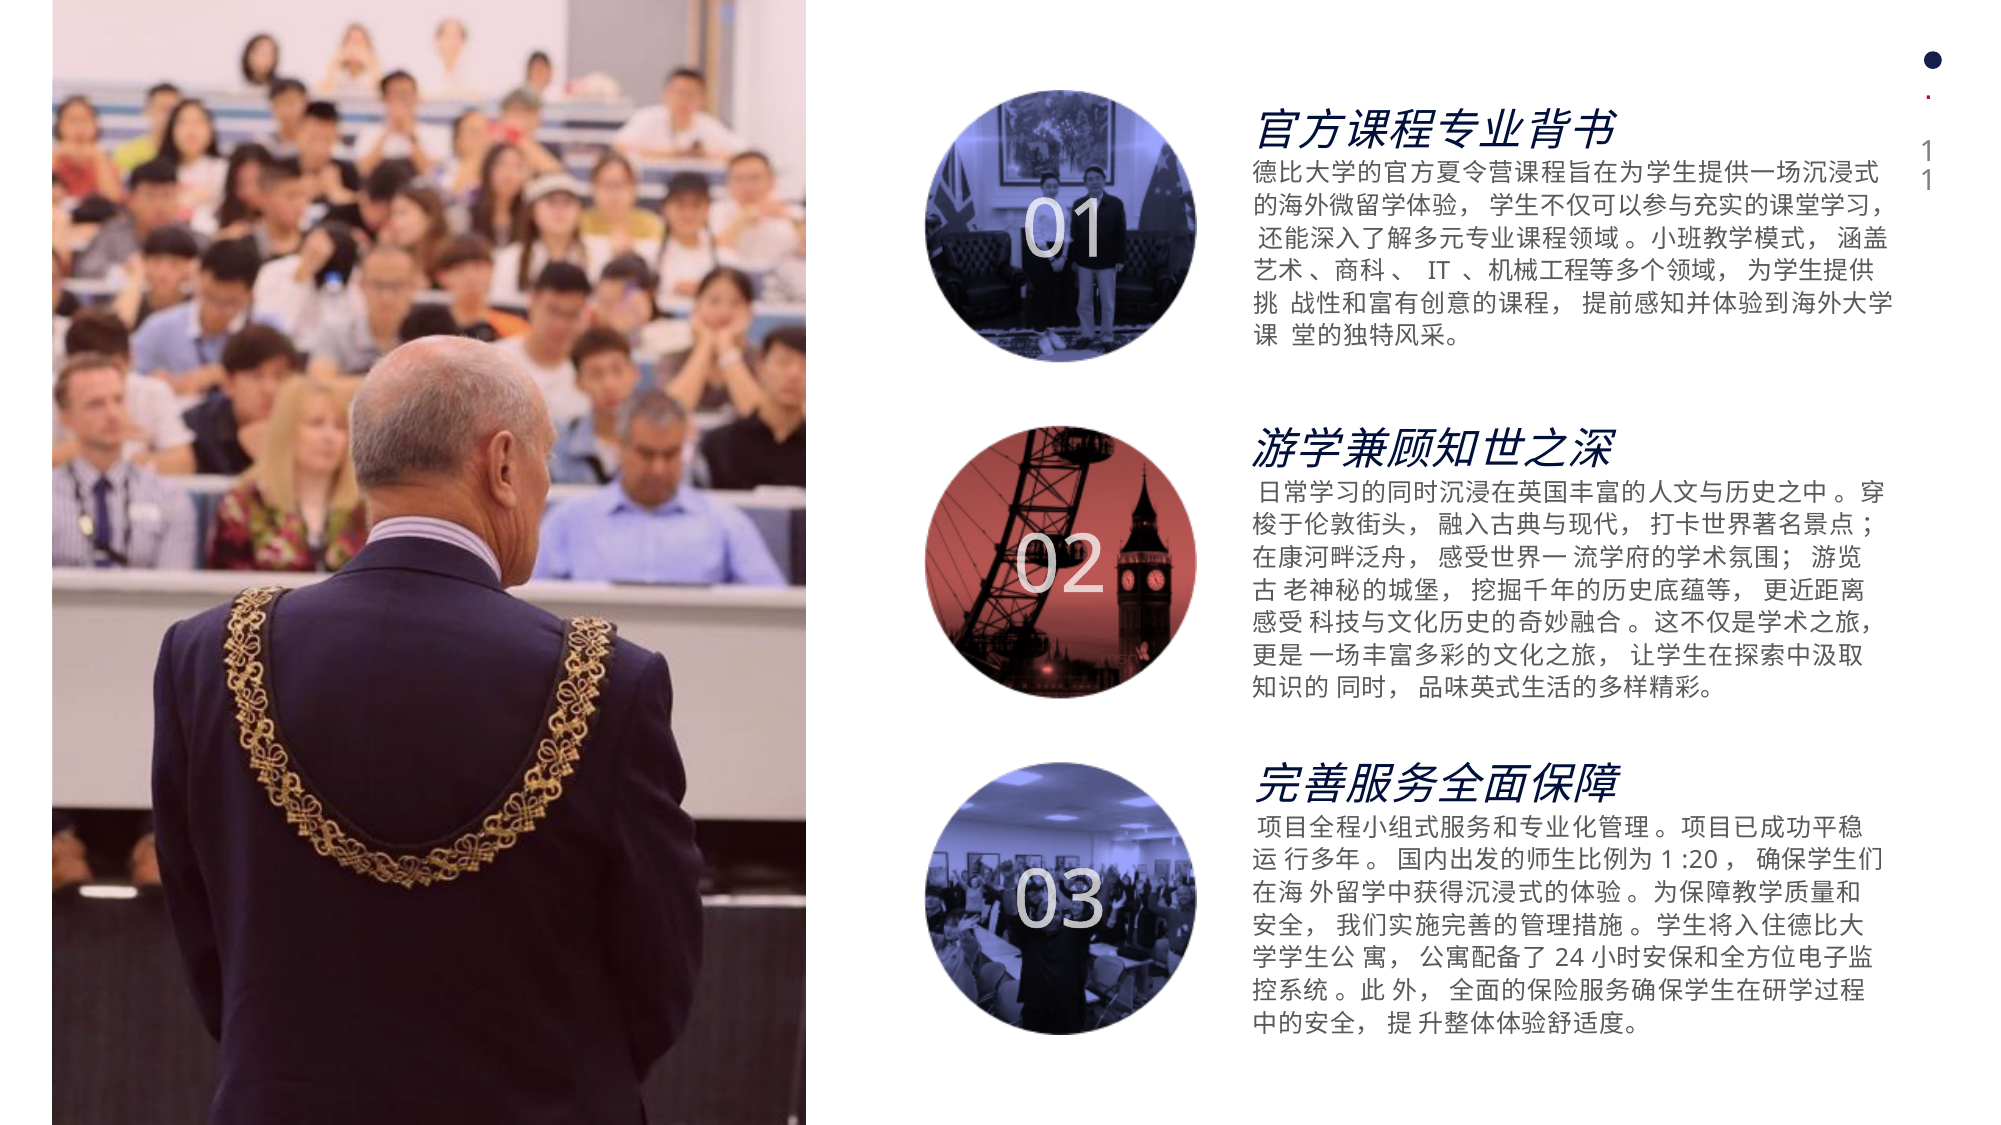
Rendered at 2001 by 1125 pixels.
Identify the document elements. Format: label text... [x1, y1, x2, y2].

text_box . 11 [1917, 85, 1952, 170]
picture [52, 0, 806, 1125]
text_box 游学兼顾知世之深 日常学习的同时沉浸在英国丰富的人文与历史之中 。穿 梭于伦敦街头， 融入古典与现代， 打卡世界著名景点 ； 在康河畔泛舟， 感受世界一 流学府的学术氛围； 游览古 老神秘的城堡， 挖掘千年的历史底蕴等， 更近距离感受 科技与文化历史的奇妙融合 。这不仅是学术之旅， 更是 一场丰富多彩的文化之旅， 让学生在探索中汲取知识的 同时， 品味英式生活的多样精彩。 完善服务全面保障 项目全程小组式服务和专业化管理 。项目已成功平稳运 行多年 。 国内出发的师生比例为1 :20， 确保学生们在海 外留学中获得沉浸式的体验 。为保障教学质量和安全， 我们实施完善的管理措施 。学生将入住德比大学学生公 寓， 公寓配备了24小时安保和全方位电子监控系统 。此 外， 全面的保险服务确保学生在研学过程中的安全， 提 升整体体验舒适度。 [1248, 417, 1888, 1041]
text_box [924, 90, 1197, 1035]
text_box [1924, 51, 1942, 69]
text_box 官方课程专业背书 德比大学的官方夏令营课程旨在为学生提供一场沉浸式 的海外微留学体验， 学生不仅可以参与充实的课堂学习， 还能深入了解多元专业课程领域 。小班教学模式， 涵盖 艺术 、商科 、 IT 、机械工程等多个领域， 为学生提供挑 战性和富有创意的课程， 提前感知并体验到海外大学课 堂的独特风采。 [1249, 98, 1897, 353]
